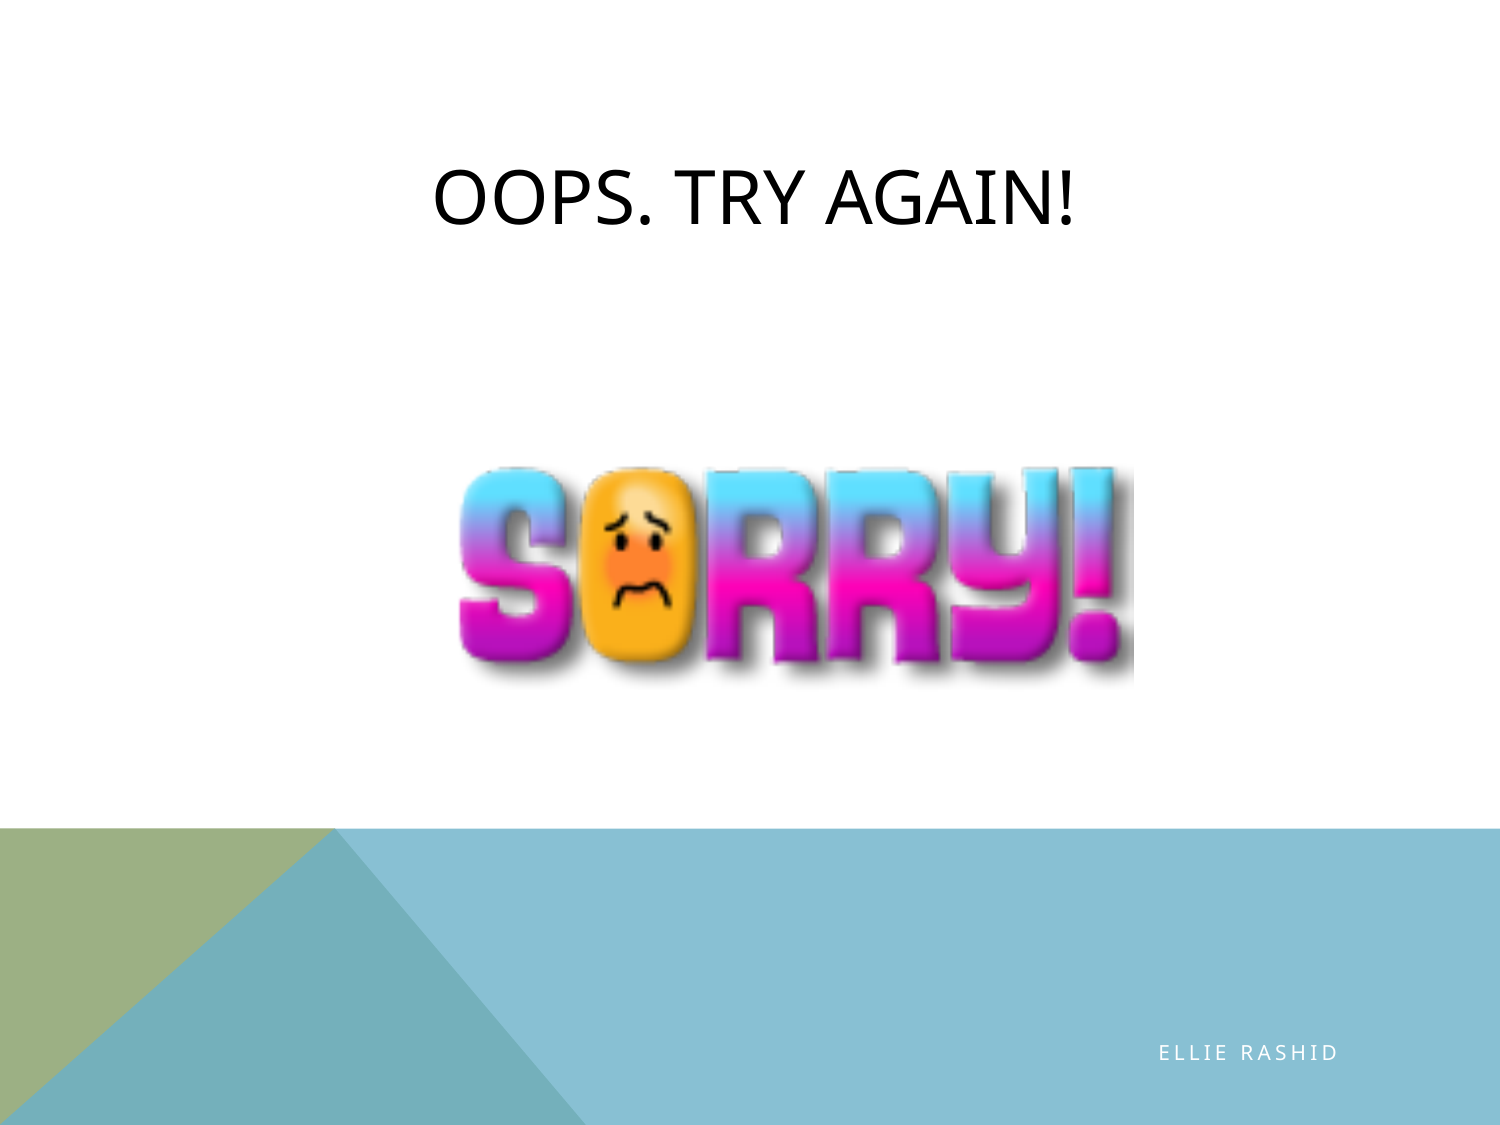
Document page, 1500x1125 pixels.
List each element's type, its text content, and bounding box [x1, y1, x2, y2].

footer Ellie Rashid [577, 1031, 1352, 1076]
title Oops. Try again! [137, 149, 1372, 240]
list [424, 237, 1134, 946]
